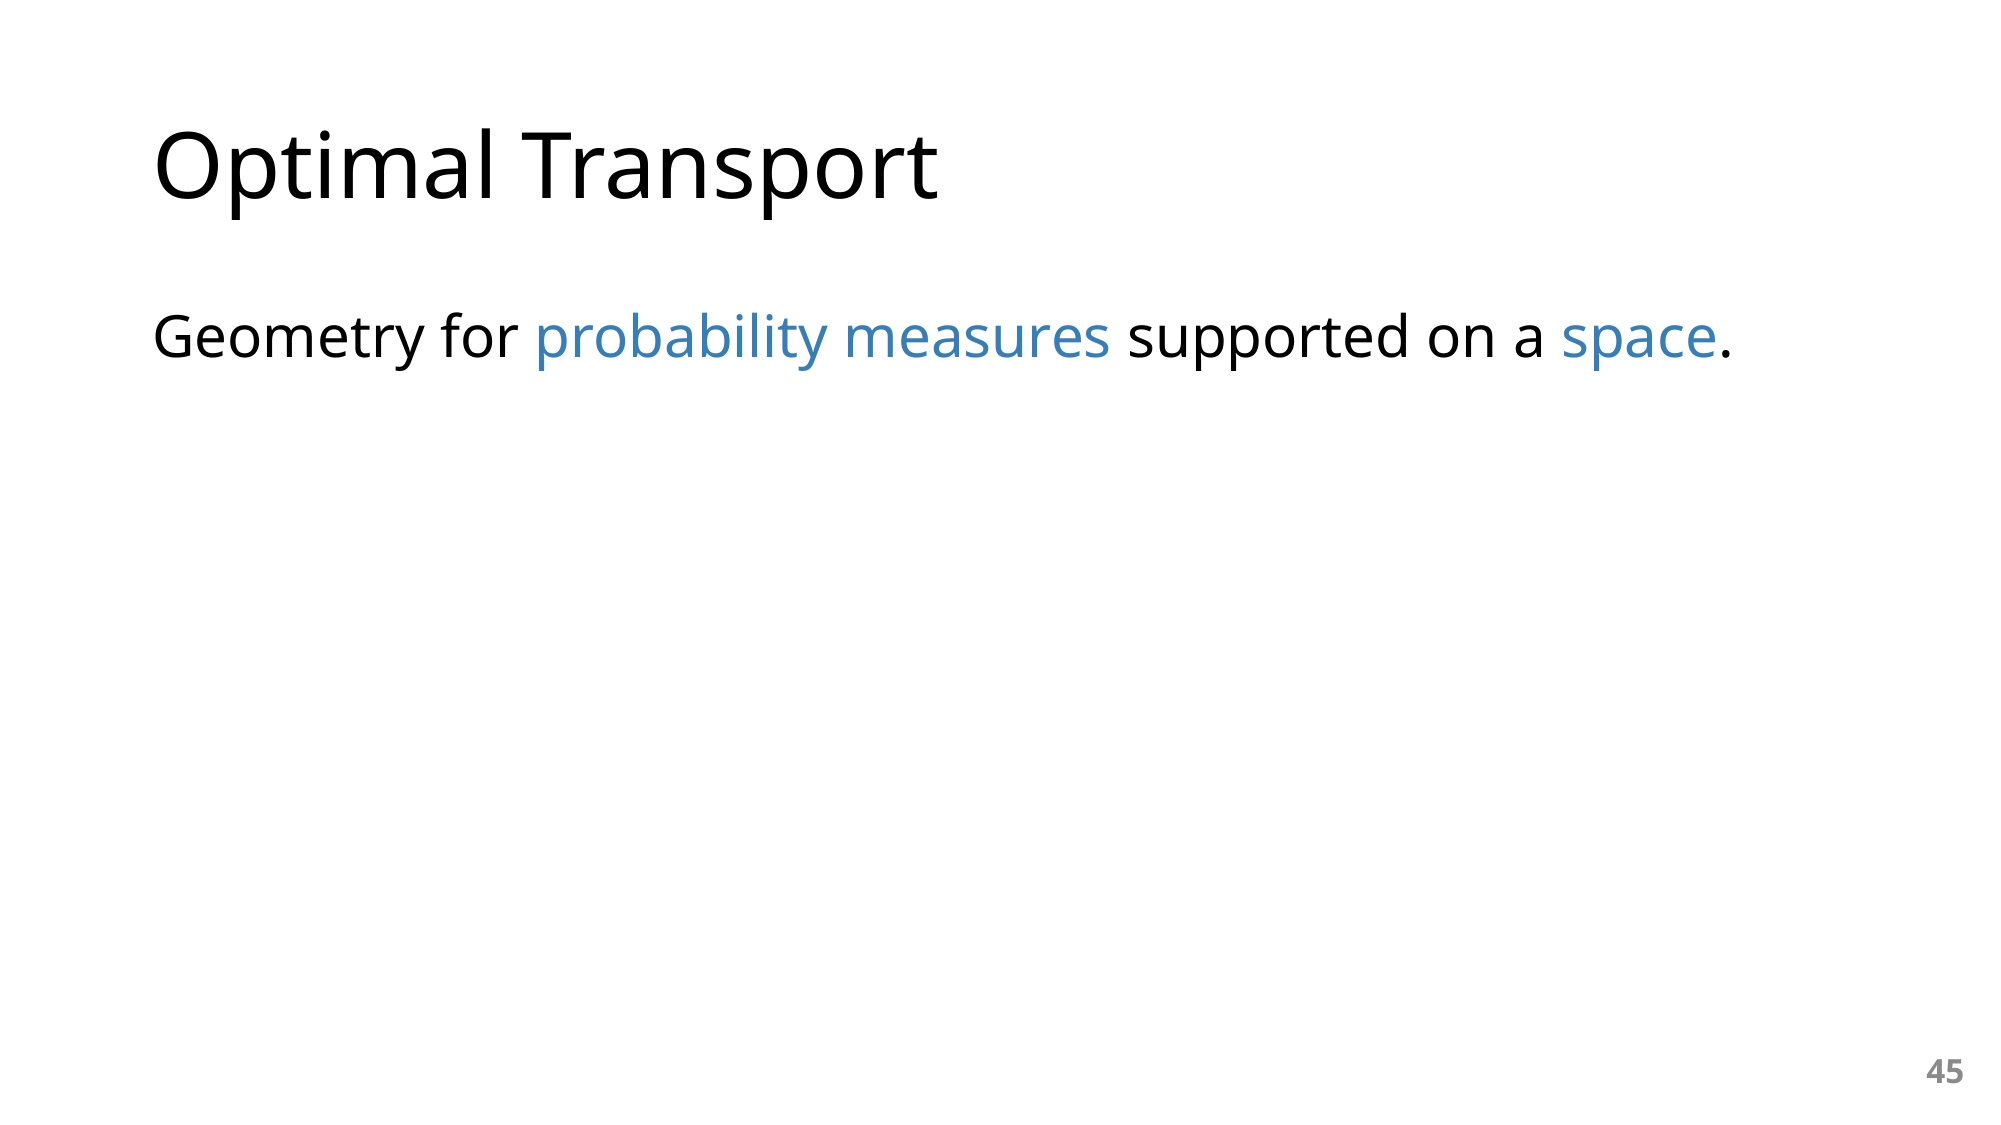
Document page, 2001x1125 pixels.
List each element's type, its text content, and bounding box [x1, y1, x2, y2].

title Optimal Transport [137, 59, 1863, 278]
slide_number 45 [1529, 1042, 1980, 1103]
list Geometry for probability measures supported on a space. [137, 299, 1863, 1014]
